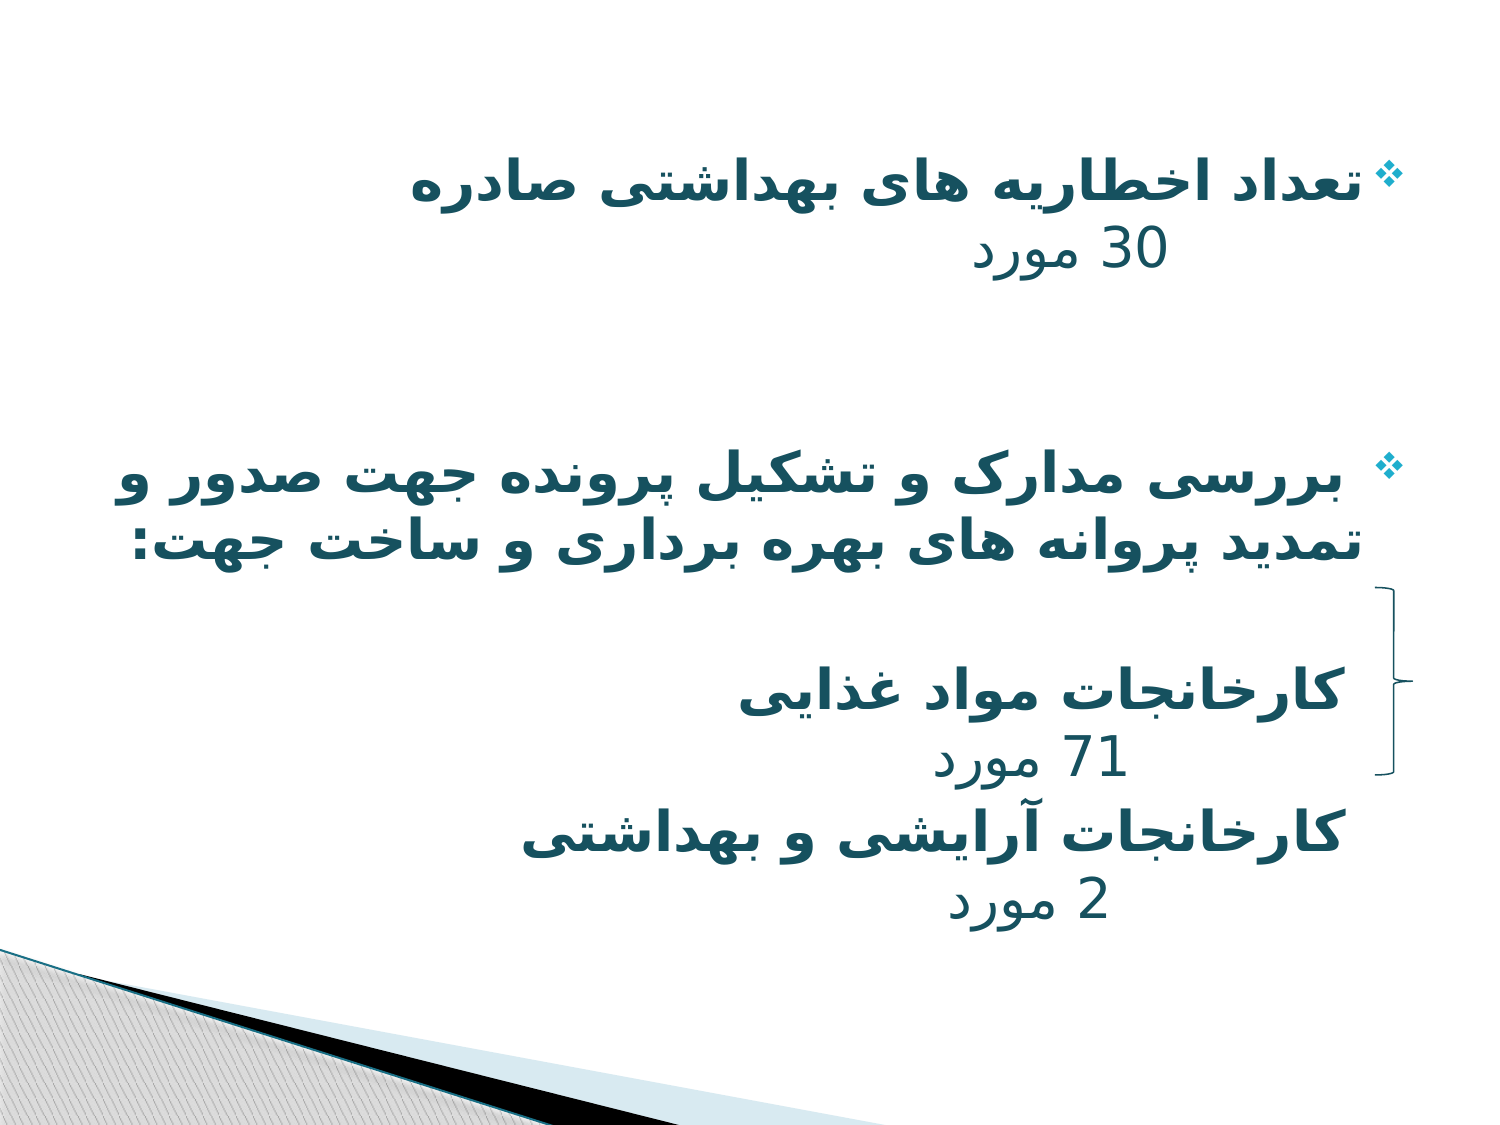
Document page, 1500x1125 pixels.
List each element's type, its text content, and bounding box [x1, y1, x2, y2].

list تعداد اخطاریه های بهداشتی صادره 30 مورد بررسی مدارک و تشکیل پرونده جهت صدور و تمدید پروانه های بهره برداری و ساخت جهت: کارخانجات مواد غذایی 71 مورد کارخانجات آرایشی و بهداشتی 2 مورد [50, 137, 1438, 950]
text_box [1374, 586, 1414, 776]
